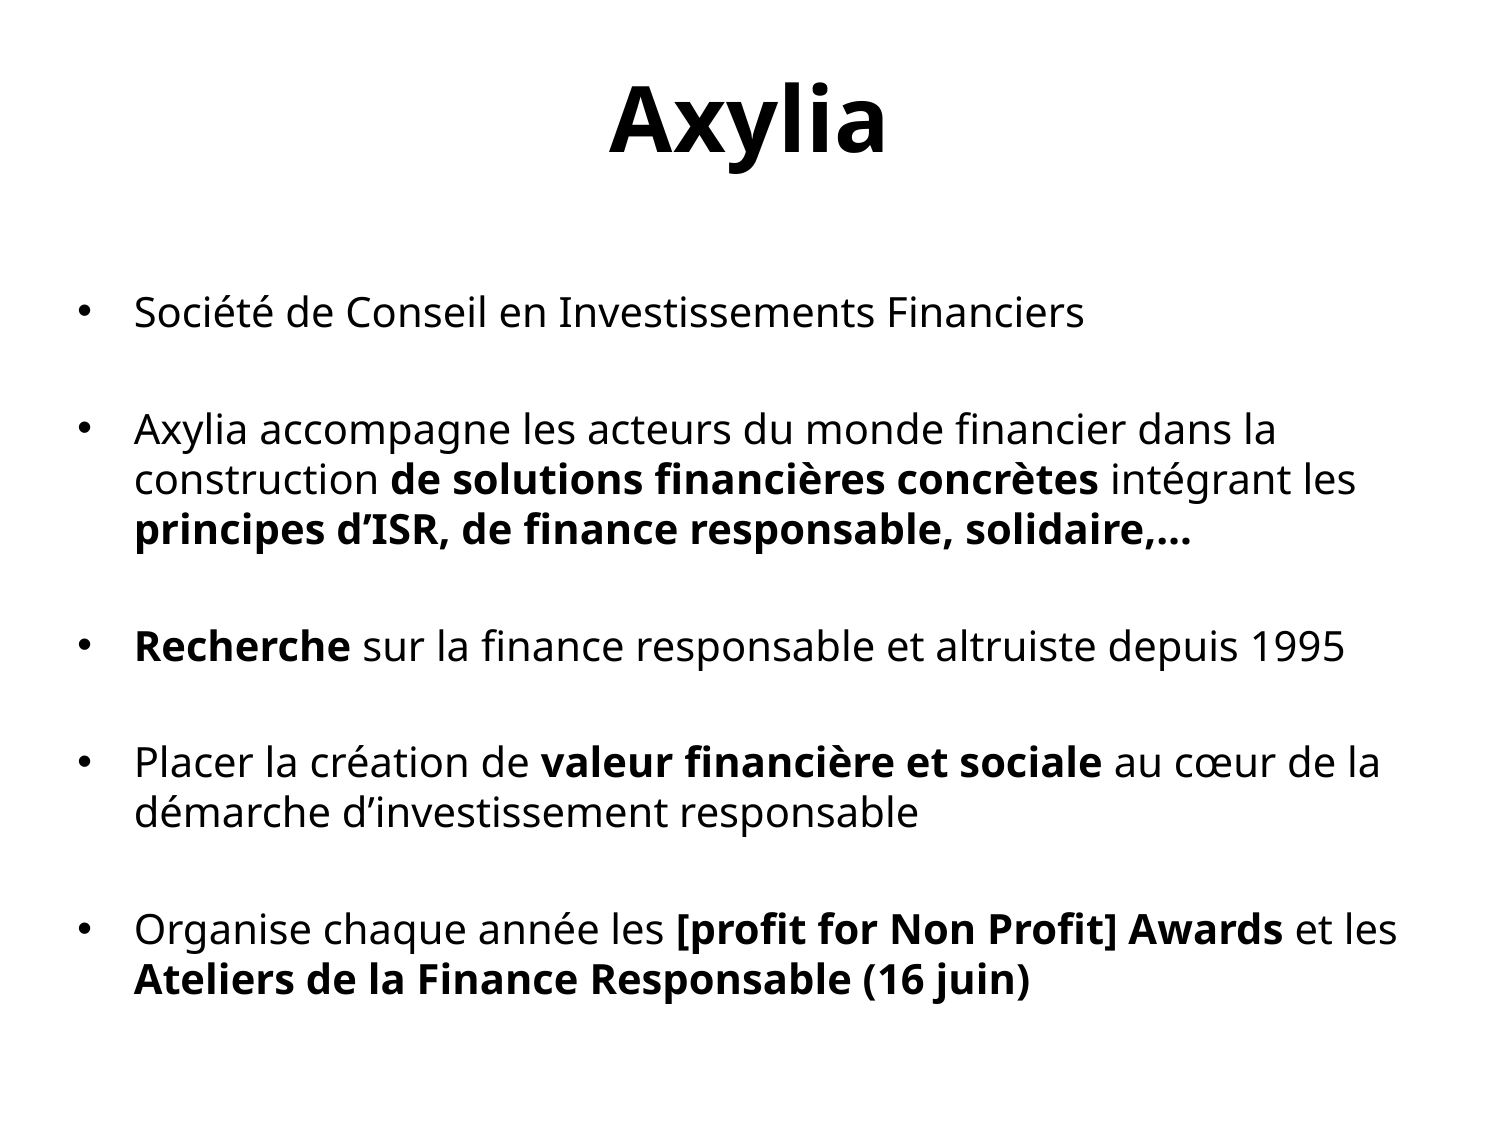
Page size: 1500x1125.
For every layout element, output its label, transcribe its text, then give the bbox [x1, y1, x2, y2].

title Axylia [75, 22, 1425, 210]
list Société de Conseil en Investissements Financiers Axylia accompagne les acteurs du monde financier dans la construction de solutions financières concrètes intégrant les principes d’ISR, de finance responsable, solidaire,… Recherche sur la finance responsable et altruiste depuis 1995 Placer la création de valeur financière et sociale au cœur de la démarche d’investissement responsable Organise chaque année les [profit for Non Profit] Awards et les Ateliers de la Finance Responsable (16 juin) [62, 278, 1500, 1088]
